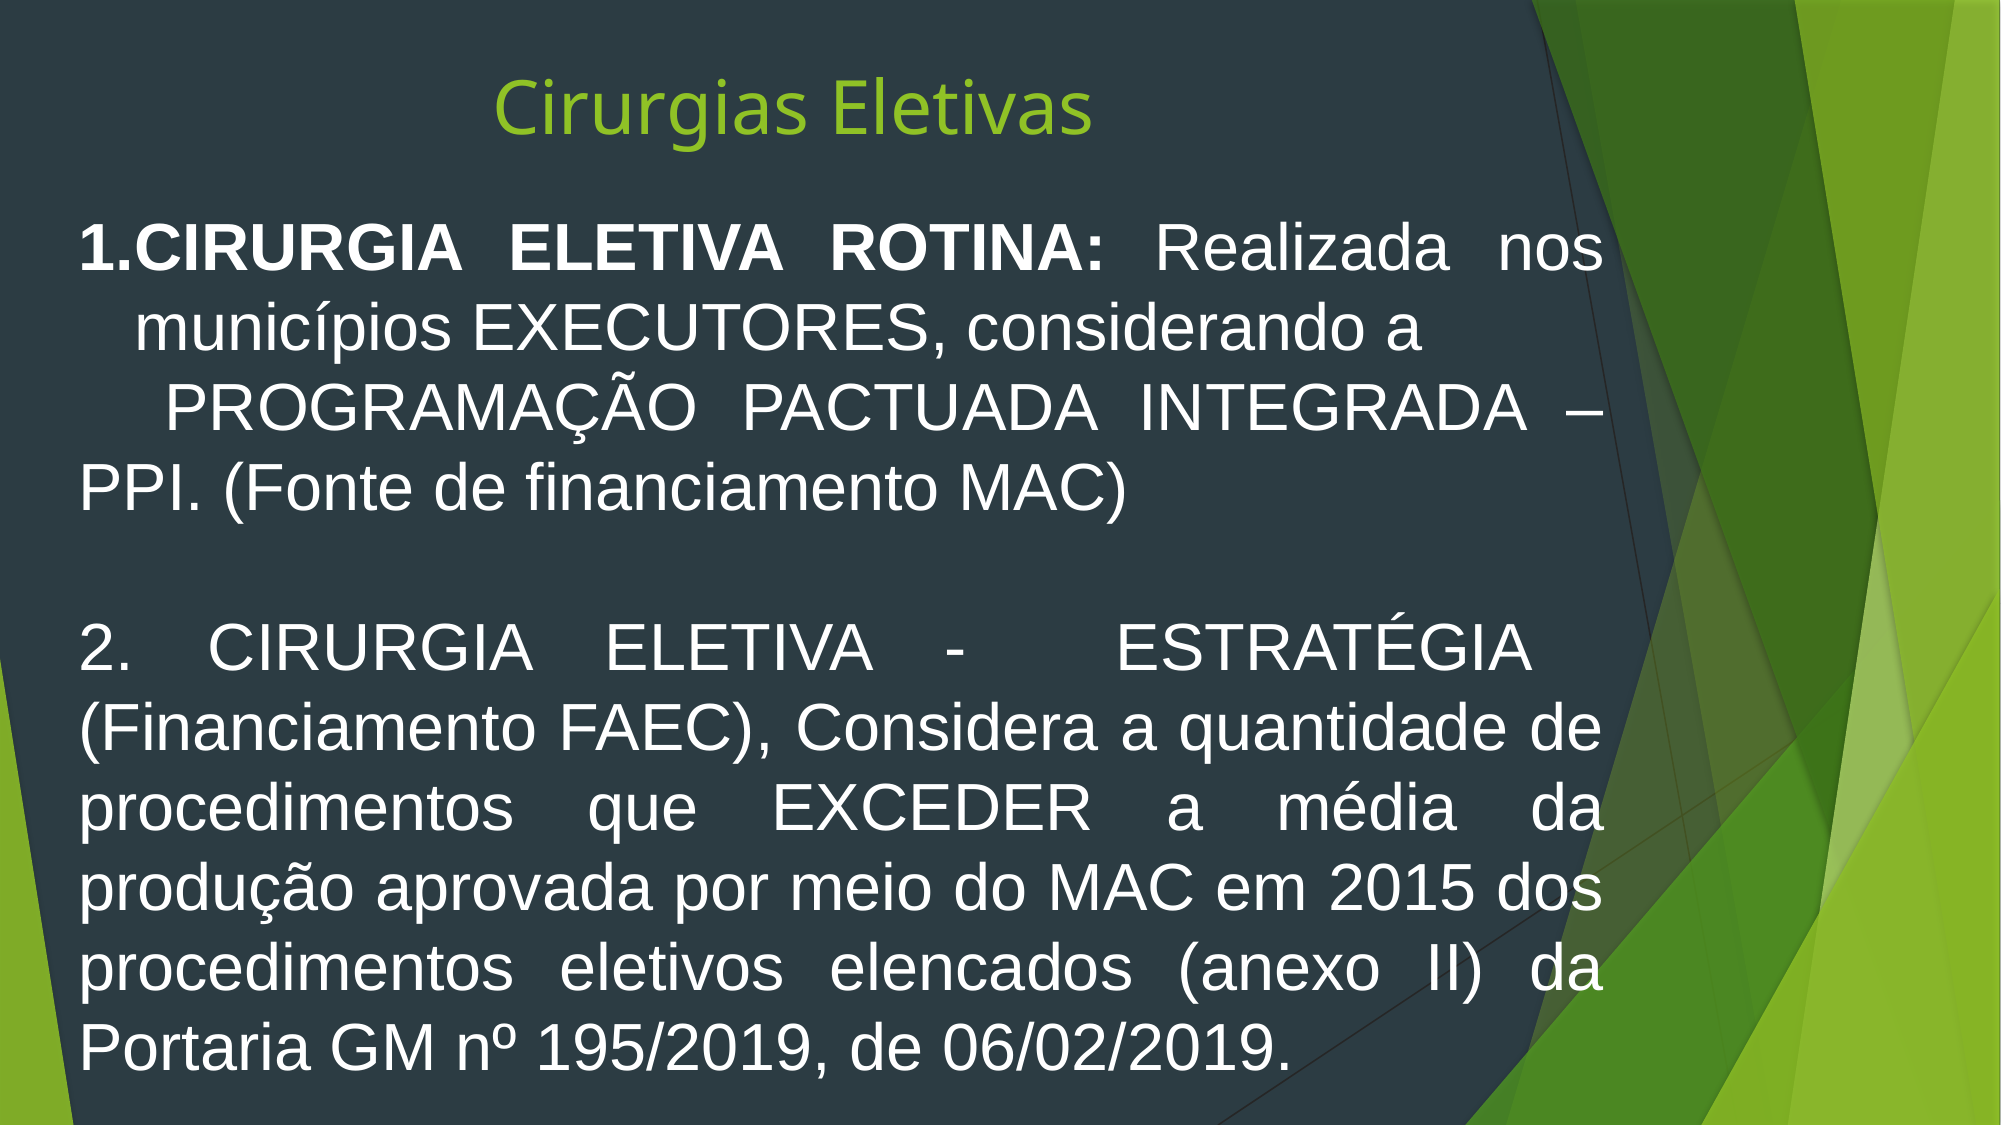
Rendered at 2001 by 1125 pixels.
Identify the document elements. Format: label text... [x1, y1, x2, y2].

title Cirurgias Eletivas [88, 52, 1499, 196]
text_box CIRURGIA ELETIVA ROTINA: Realizada nos municípios EXECUTORES, considerando a PROGRAMAÇÃO PACTUADA INTEGRADA – PPI. (Fonte de financiamento MAC) 2. CIRURGIA ELETIVA - ESTRATÉGIA (Financiamento FAEC), Considera a quantidade de procedimentos que EXCEDER a média da produção aprovada por meio do MAC em 2015 dos procedimentos eletivos elencados (anexo II) da Portaria GM nº 195/2019, de 06/02/2019. [63, 196, 1620, 1125]
